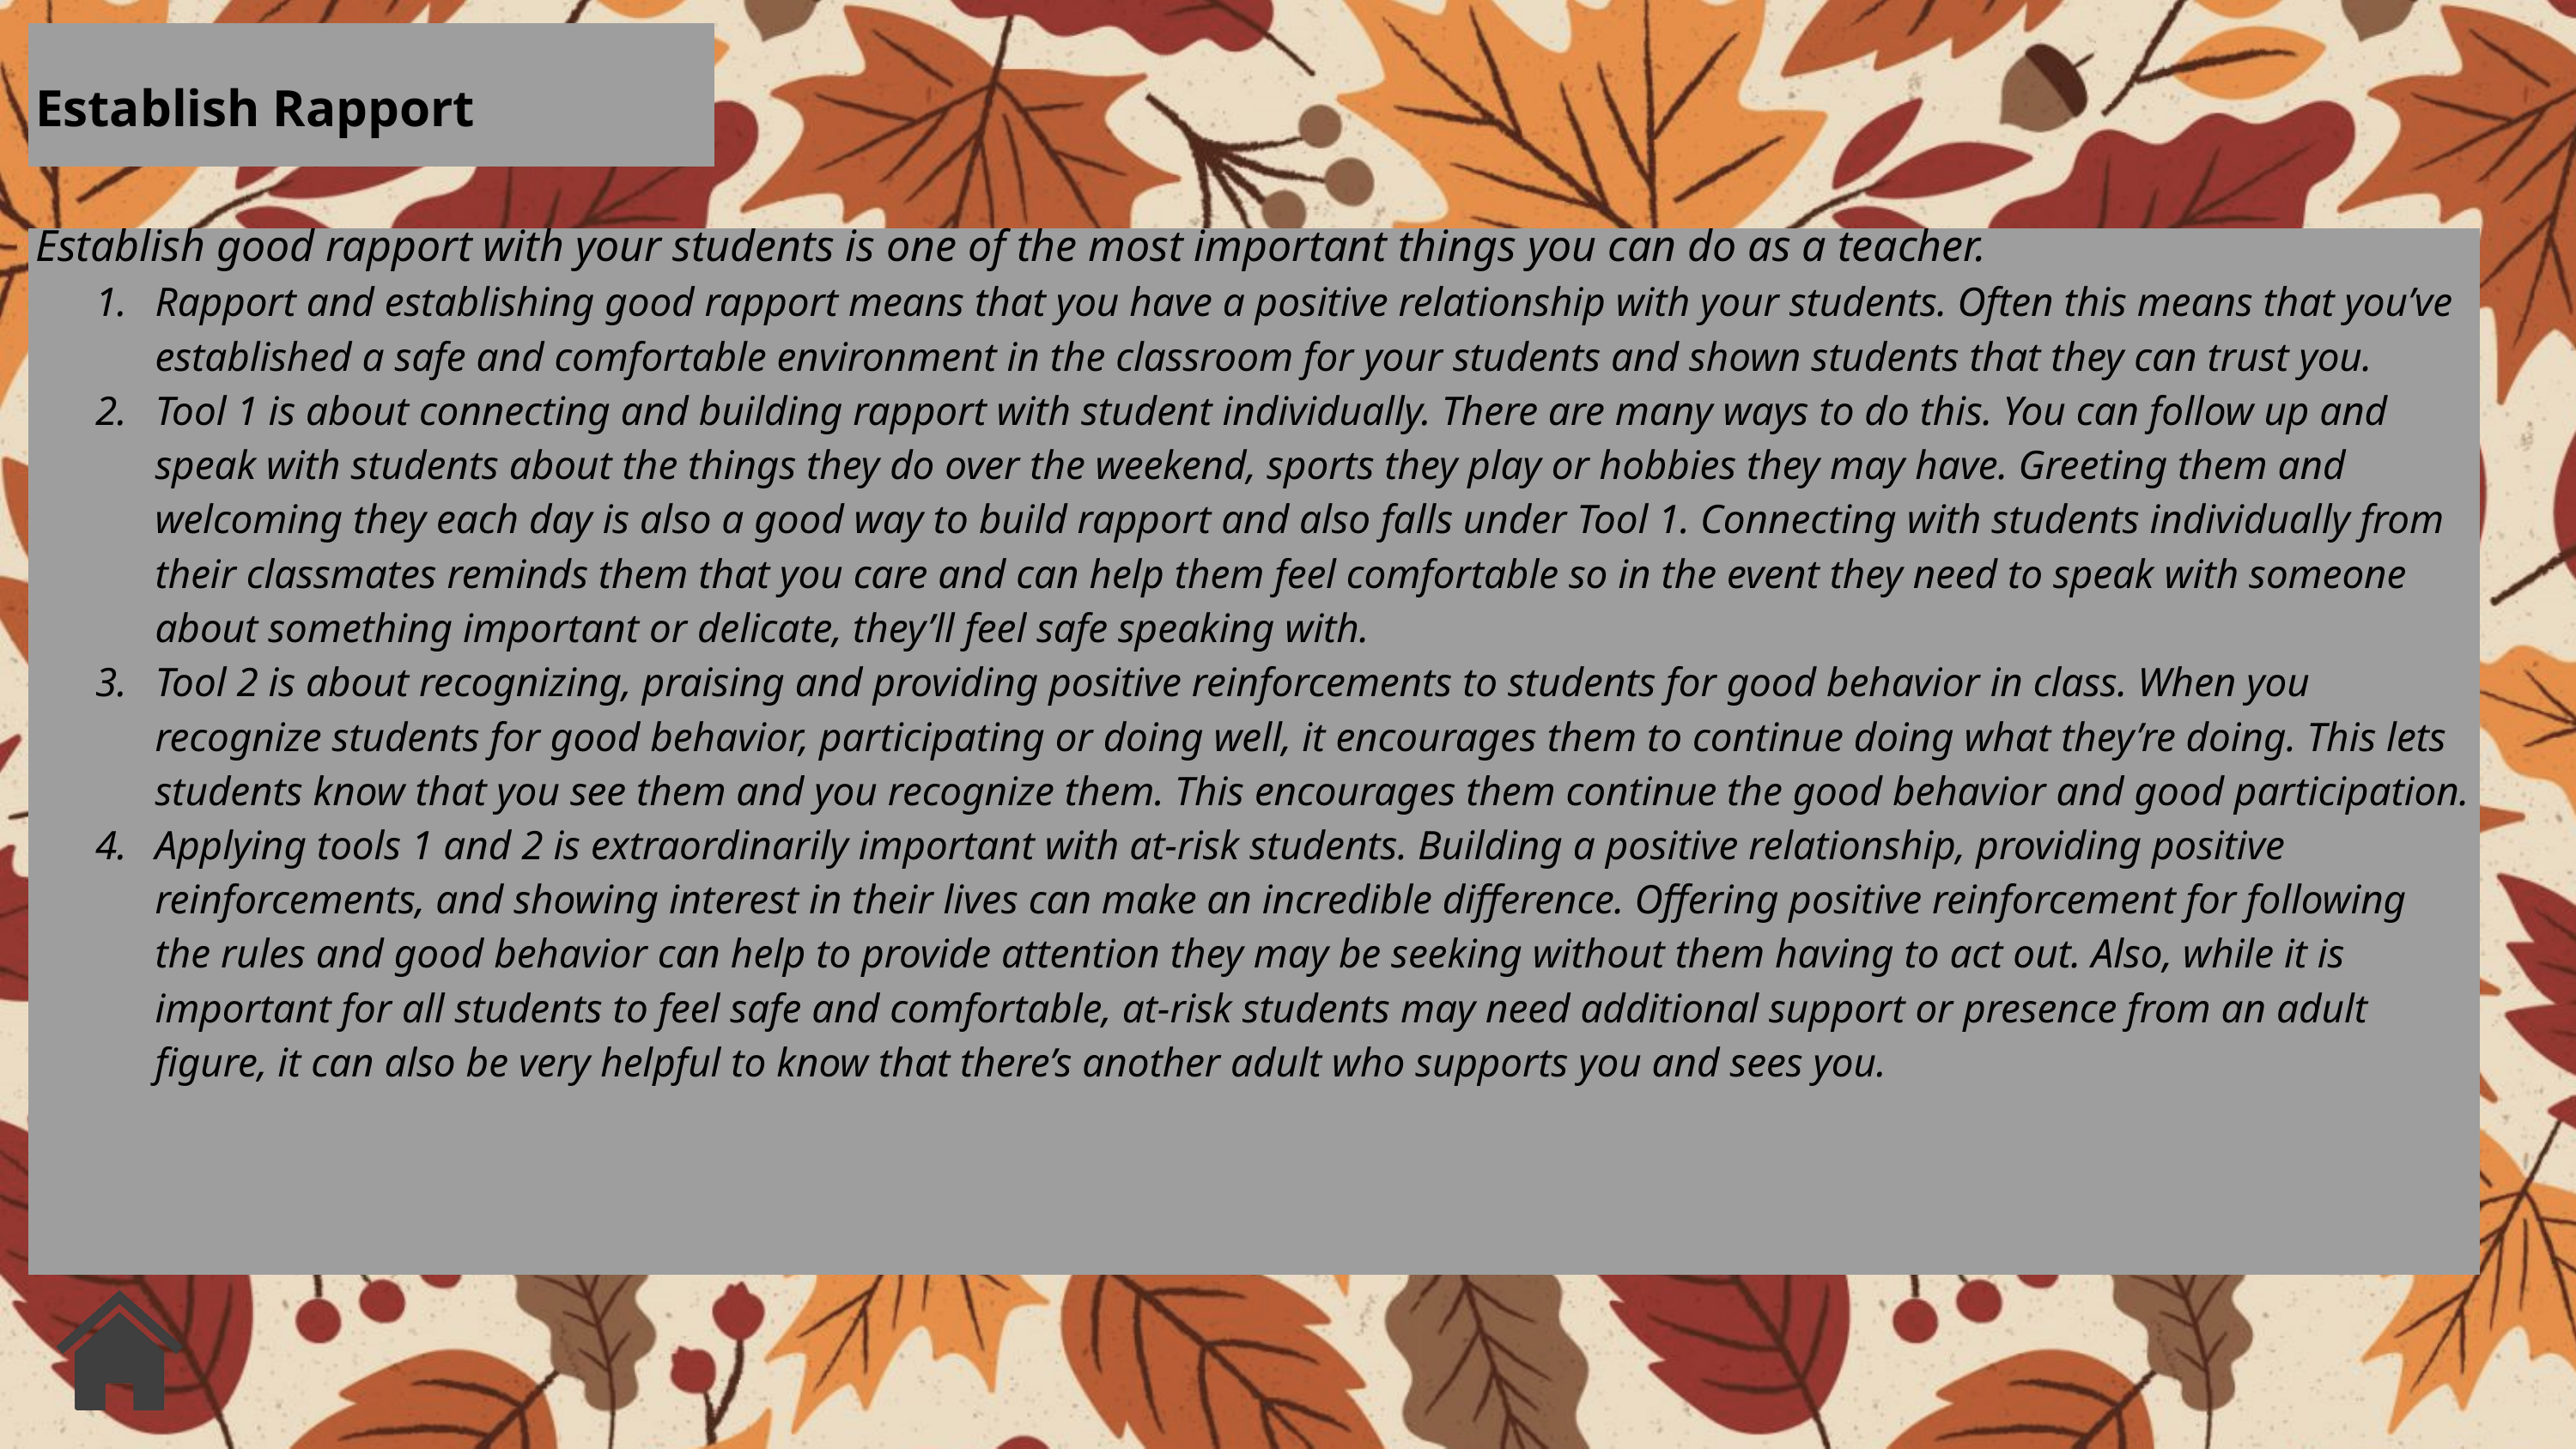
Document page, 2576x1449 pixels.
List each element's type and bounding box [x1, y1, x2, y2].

text_box [56, 1290, 183, 1410]
text_box [0, 0, 2576, 1449]
text_box [27, 23, 715, 167]
text_box [27, 227, 2481, 1276]
